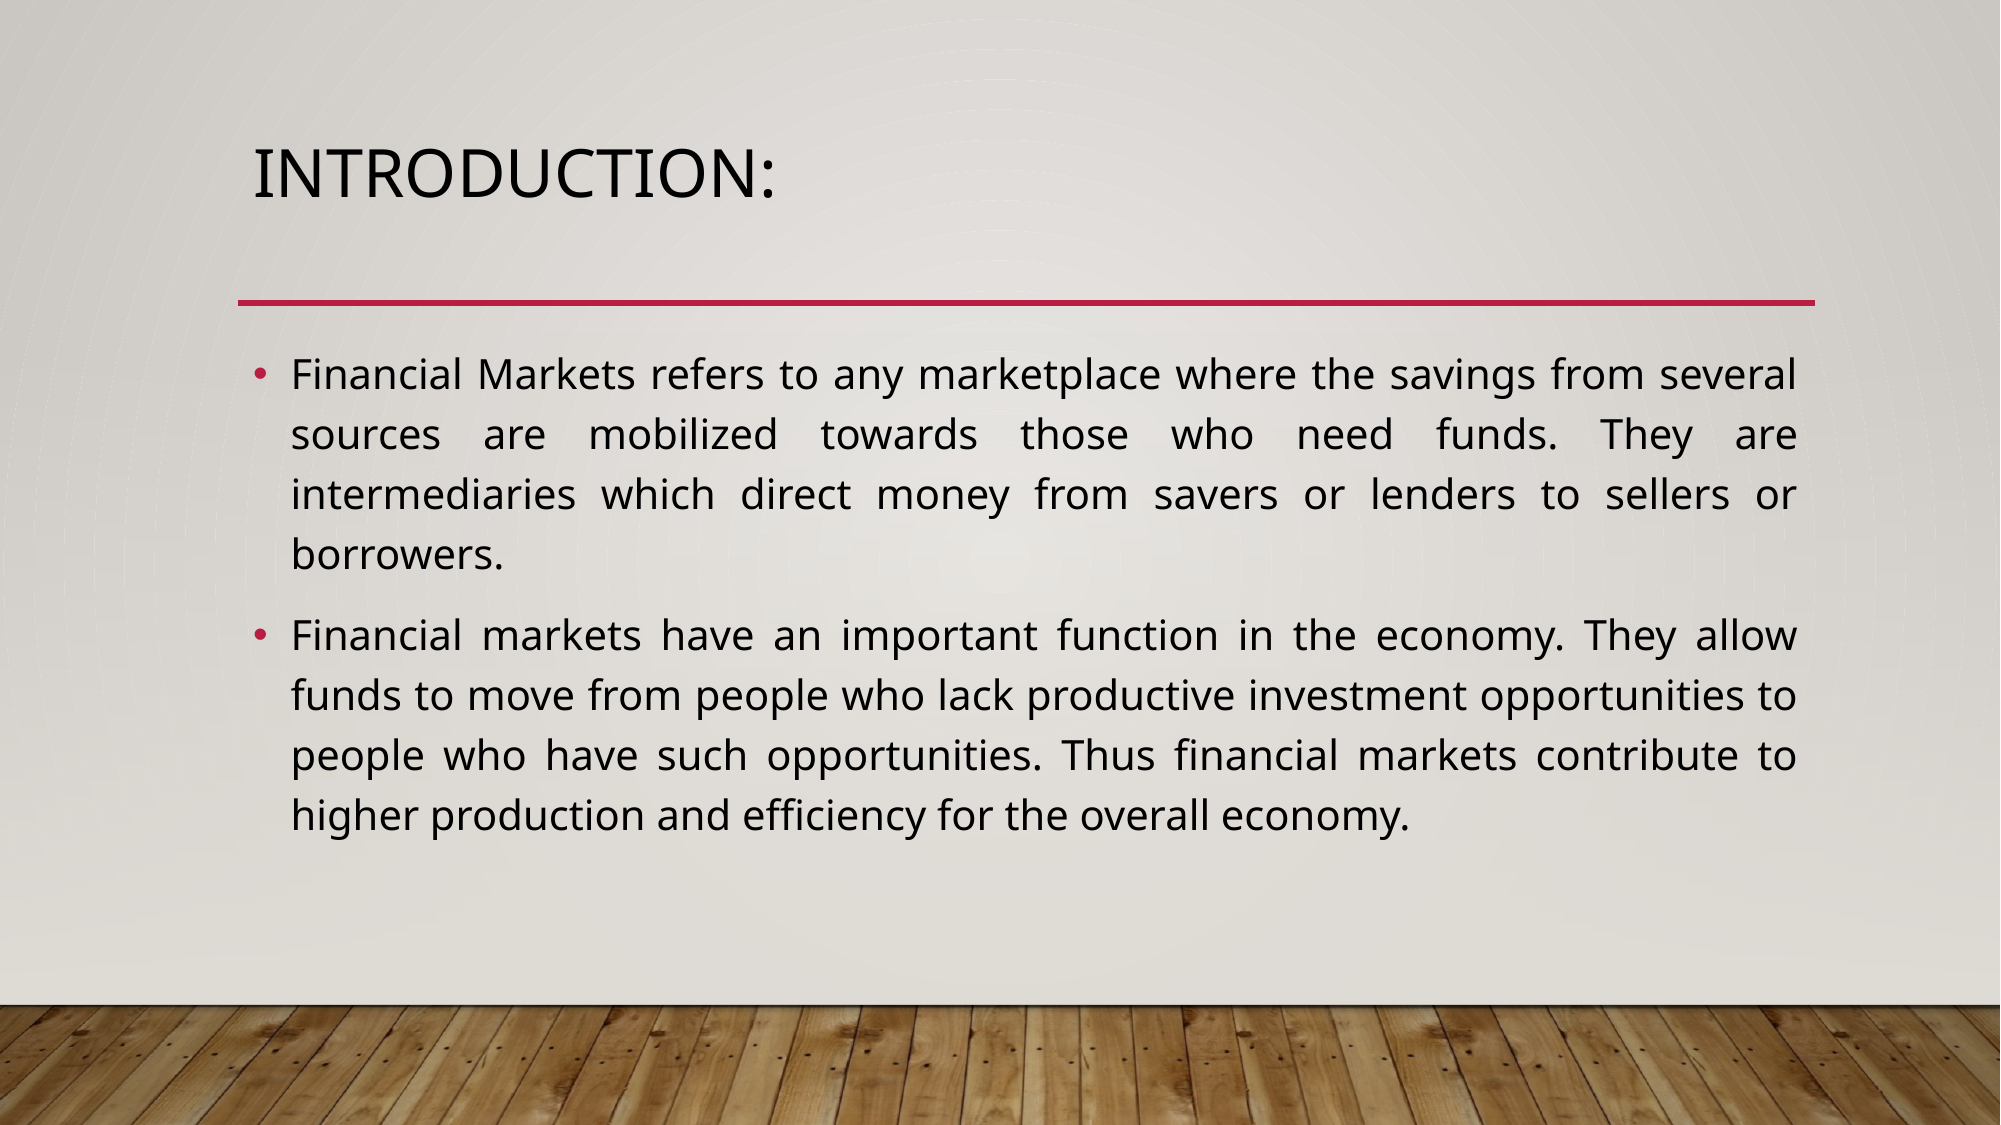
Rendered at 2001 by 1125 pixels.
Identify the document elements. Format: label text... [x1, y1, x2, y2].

picture [0, 1005, 2000, 1125]
title Introduction: [238, 131, 1814, 305]
list Financial Markets refers to any marketplace where the savings from several sources are mobilized towards those who need funds. They are intermediaries which direct money from savers or lenders to sellers or borrowers. Financial markets have an important function in the economy. They allow funds to move from people who lack productive investment opportunities to people who have such opportunities. Thus financial markets contribute to higher production and efficiency for the overall economy. [238, 330, 1814, 897]
